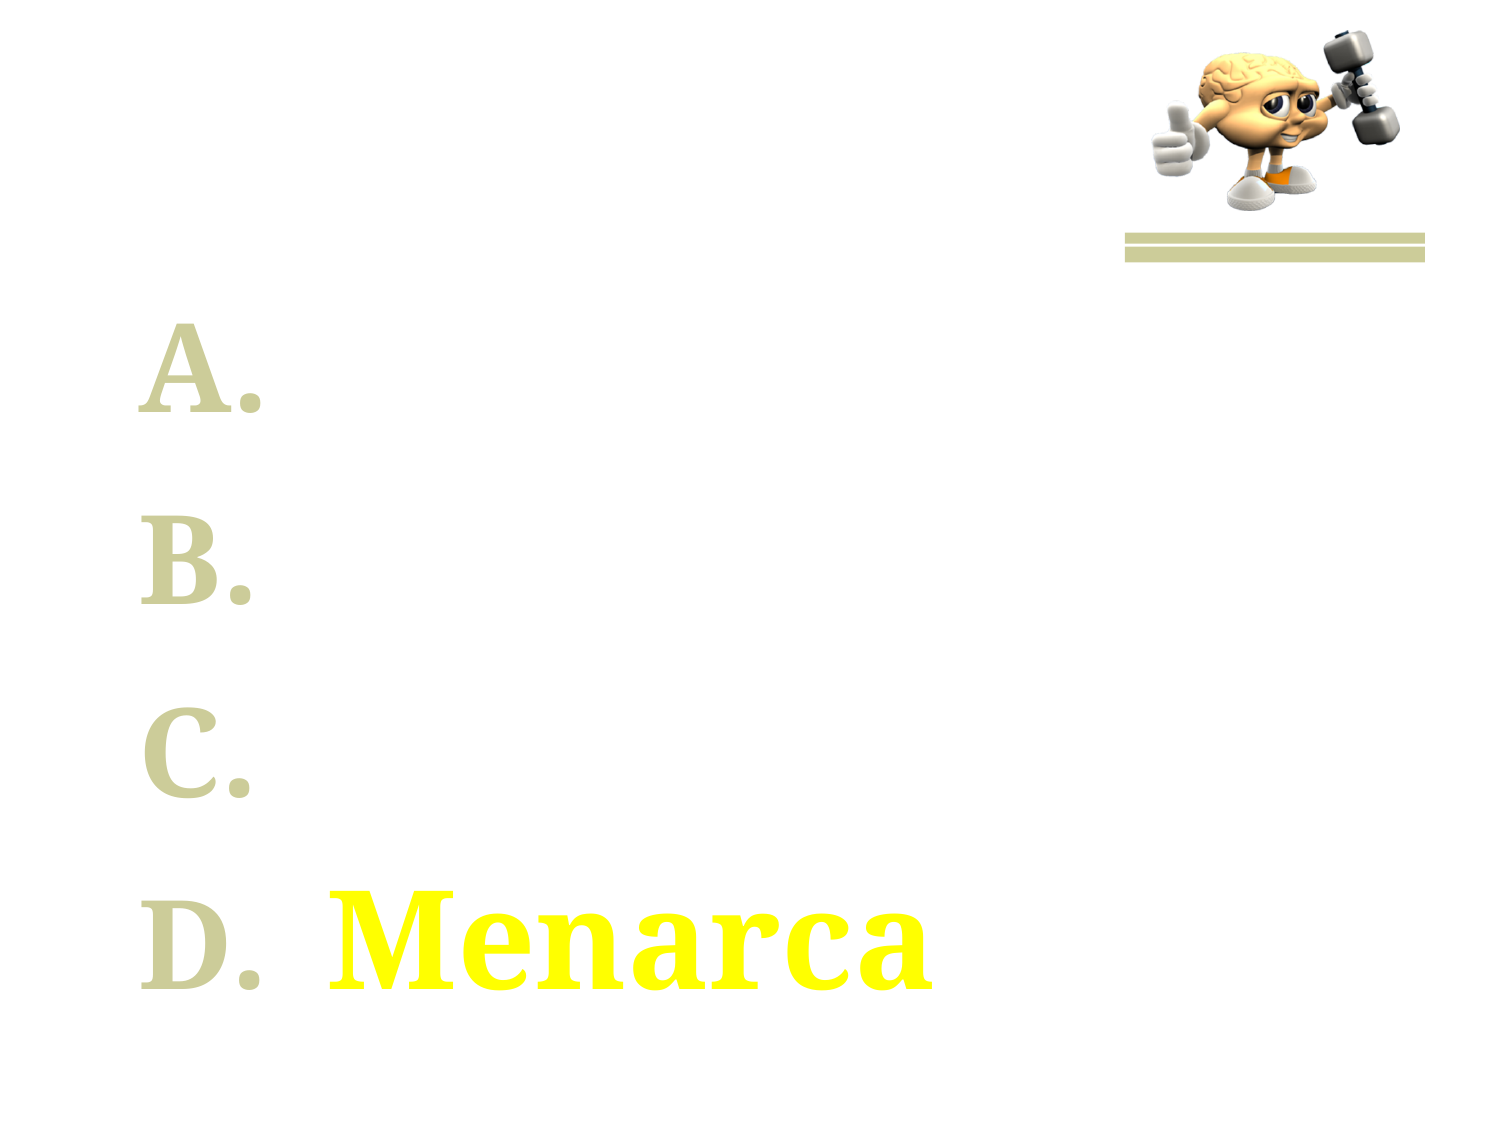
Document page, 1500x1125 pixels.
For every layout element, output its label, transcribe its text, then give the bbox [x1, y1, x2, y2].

picture [1151, 30, 1400, 211]
list Menopausa Andropausa Mesopausa Menarca [123, 267, 1500, 1083]
